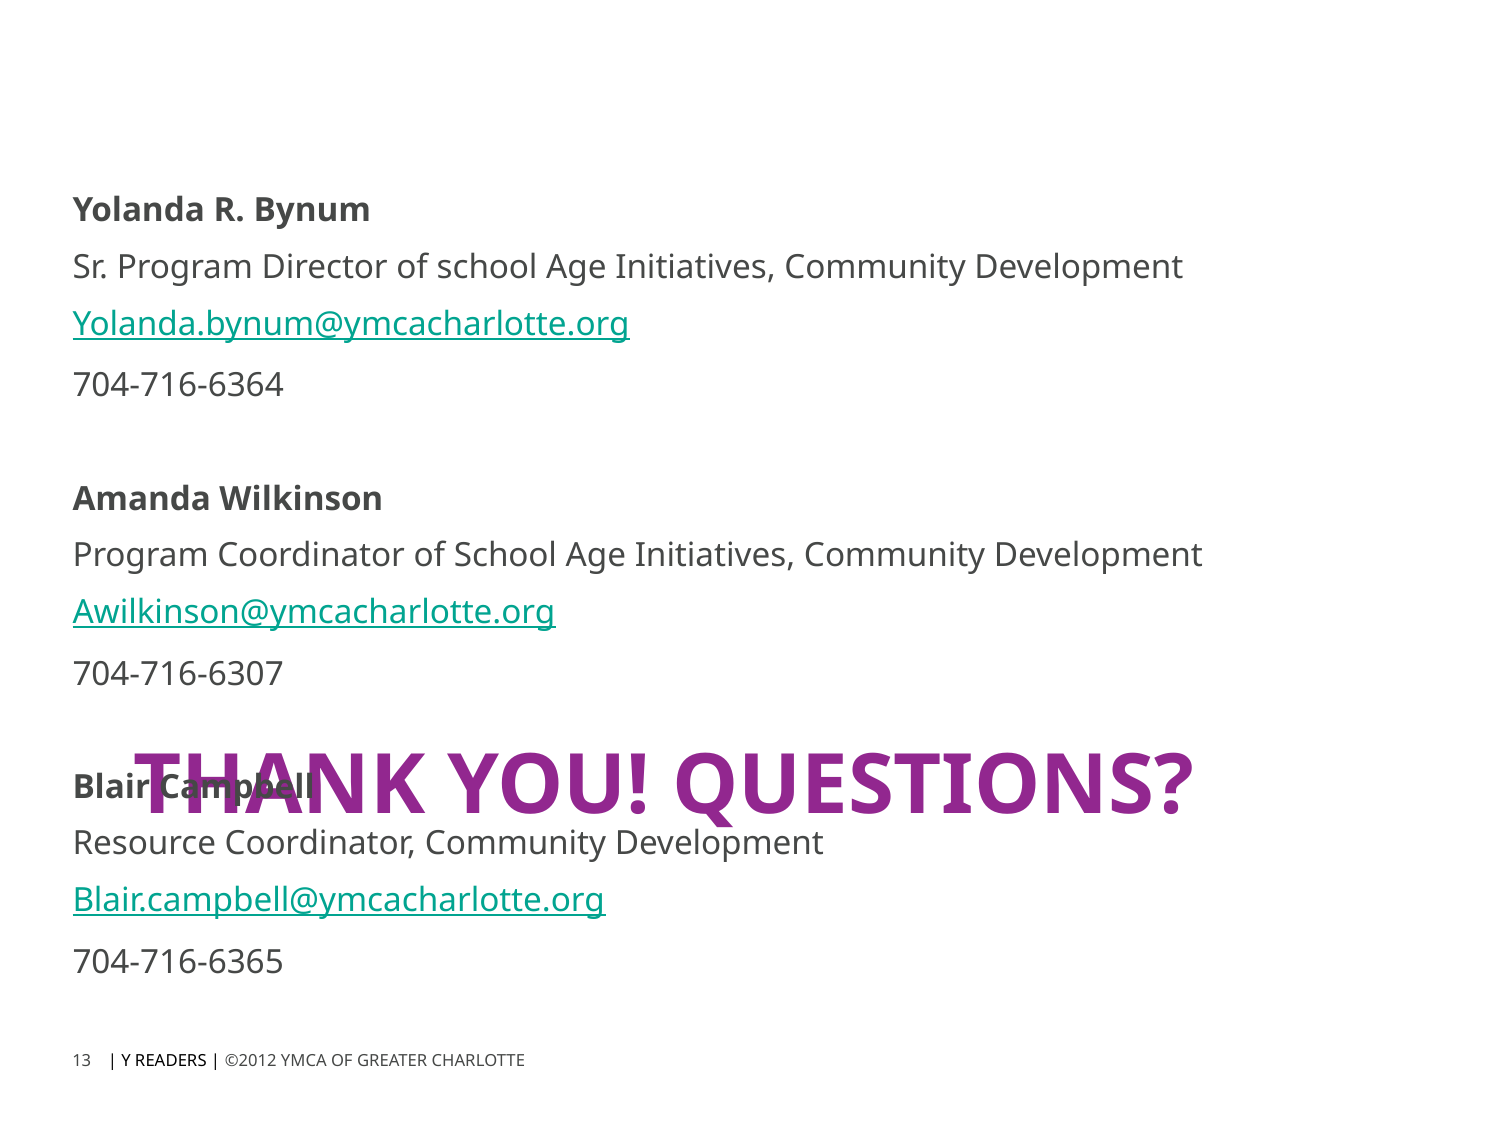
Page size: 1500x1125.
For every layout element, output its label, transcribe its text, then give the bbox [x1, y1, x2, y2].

list Yolanda R. Bynum Sr. Program Director of school Age Initiatives, Community Development Yolanda.bynum@ymcacharlotte.org 704-716-6364 Amanda Wilkinson Program Coordinator of School Age Initiatives, Community Development Awilkinson@ymcacharlotte.org 704-716-6307 Blair Campbell Resource Coordinator, Community Development Blair.campbell@ymcacharlotte.org 704-716-6365 [57, 149, 1428, 988]
text_box | Y READERS | ©2012 YMCA OF GREATER CHARLOTTE [93, 1042, 863, 1090]
text_box 13 [57, 1042, 125, 1079]
